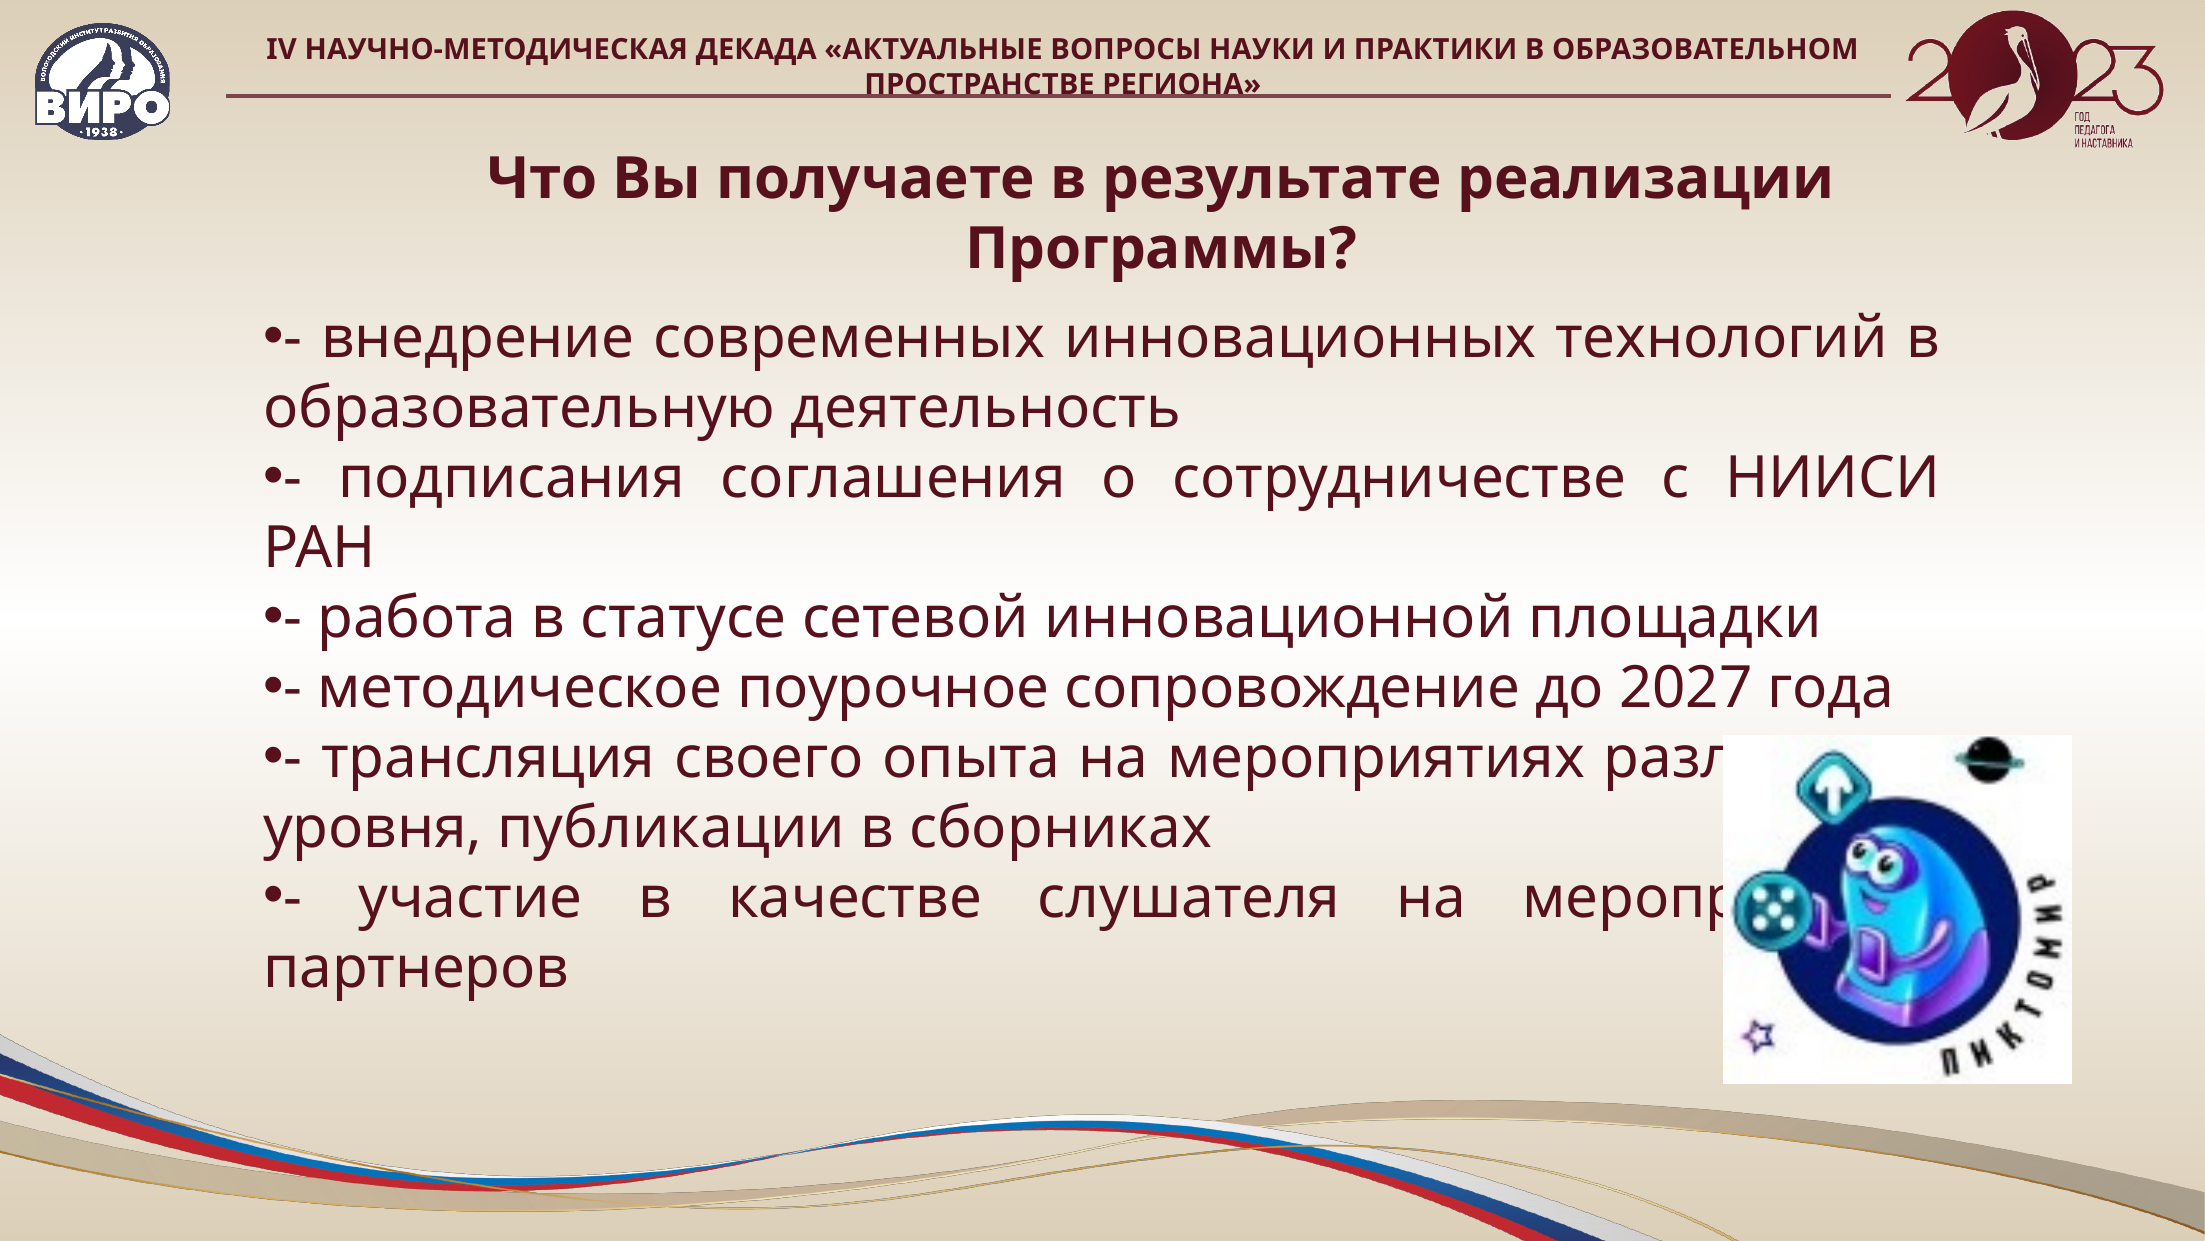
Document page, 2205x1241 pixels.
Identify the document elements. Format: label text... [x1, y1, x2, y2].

text_box Что Вы получаете в результате реализации Программы? [431, 133, 1891, 288]
picture [35, 23, 170, 140]
text_box IV НАУЧНО-МЕТОДИЧЕСКАЯ ДЕКАДА «АКТУАЛЬНЫЕ ВОПРОСЫ НАУКИ И ПРАКТИКИ В ОБРАЗОВАТЕЛЬНОМ ПРОСТРАНСТВЕ РЕГИОНА» [248, 97, 1878, 108]
text_box IV НАУЧНО-МЕТОДИЧЕСКАЯ ДЕКАДА «АКТУАЛЬНЫЕ ВОПРОСЫ НАУКИ И ПРАКТИКИ В ОБРАЗОВАТЕЛЬНОМ ПРОСТРАНСТВЕ РЕГИОНА» [248, 23, 1878, 95]
text_box - внедрение современных инновационных технологий в образовательную деятельность - подписания соглашения о сотрудничестве с НИИСИ РАН - работа в статусе сетевой инновационной площадки - методическое поурочное сопровождение до 2027 года - трансляция своего опыта на мероприятиях различного уровня, публикации в сборниках - участие в качестве слушателя на мероприятиях партнеров [248, 291, 1955, 1007]
picture [1890, 3, 2173, 156]
picture [0, 735, 2205, 1241]
